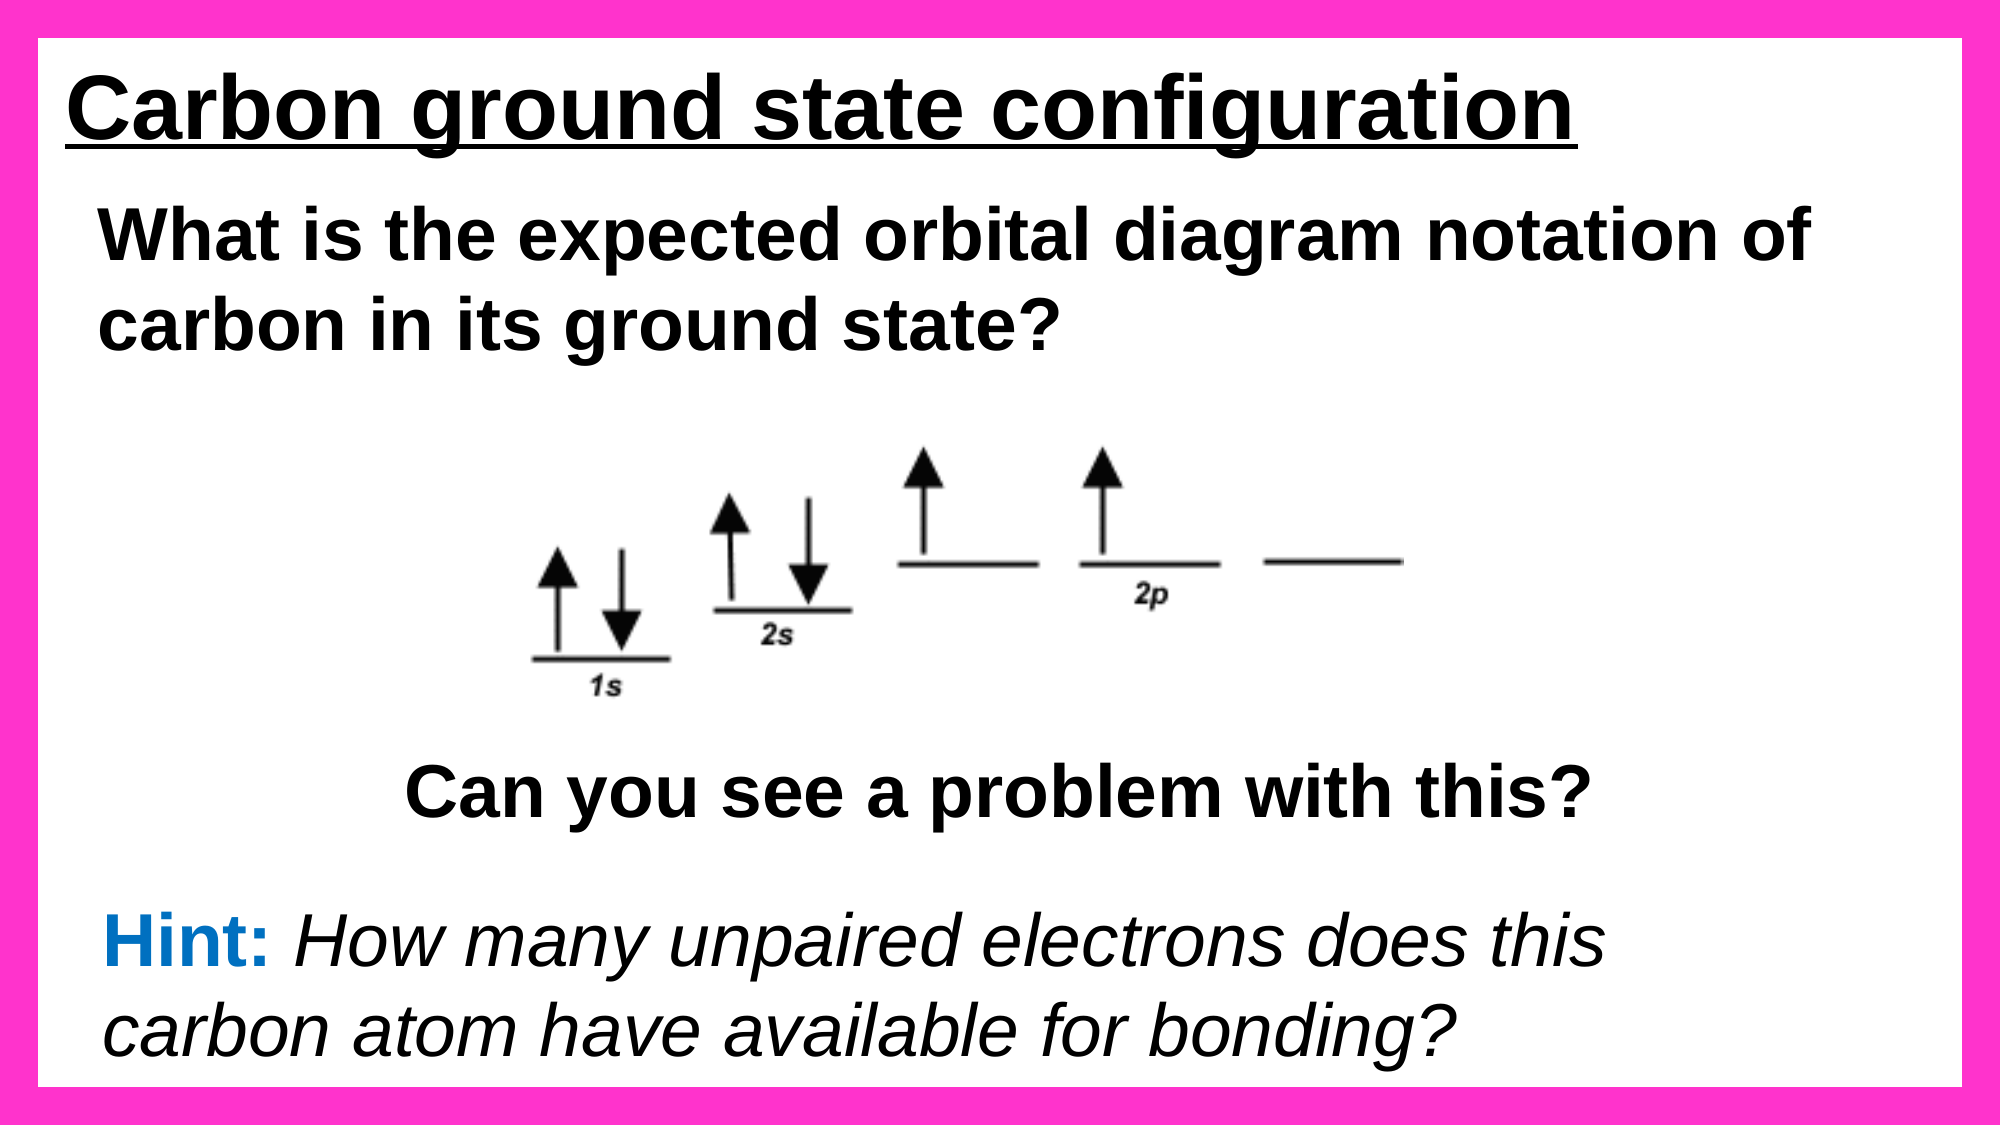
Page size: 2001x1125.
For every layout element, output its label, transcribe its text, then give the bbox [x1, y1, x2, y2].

text_box Hint: How many unpaired electrons does this carbon atom have available for bonding? [87, 884, 1914, 1080]
text_box What is the expected orbital diagram notation of carbon in its ground state? [82, 178, 1888, 374]
text_box [0, 0, 2000, 1125]
text_box Can you see a problem with this? [389, 735, 1611, 840]
title Carbon ground state configuration [49, 39, 1838, 166]
picture [483, 287, 1405, 748]
